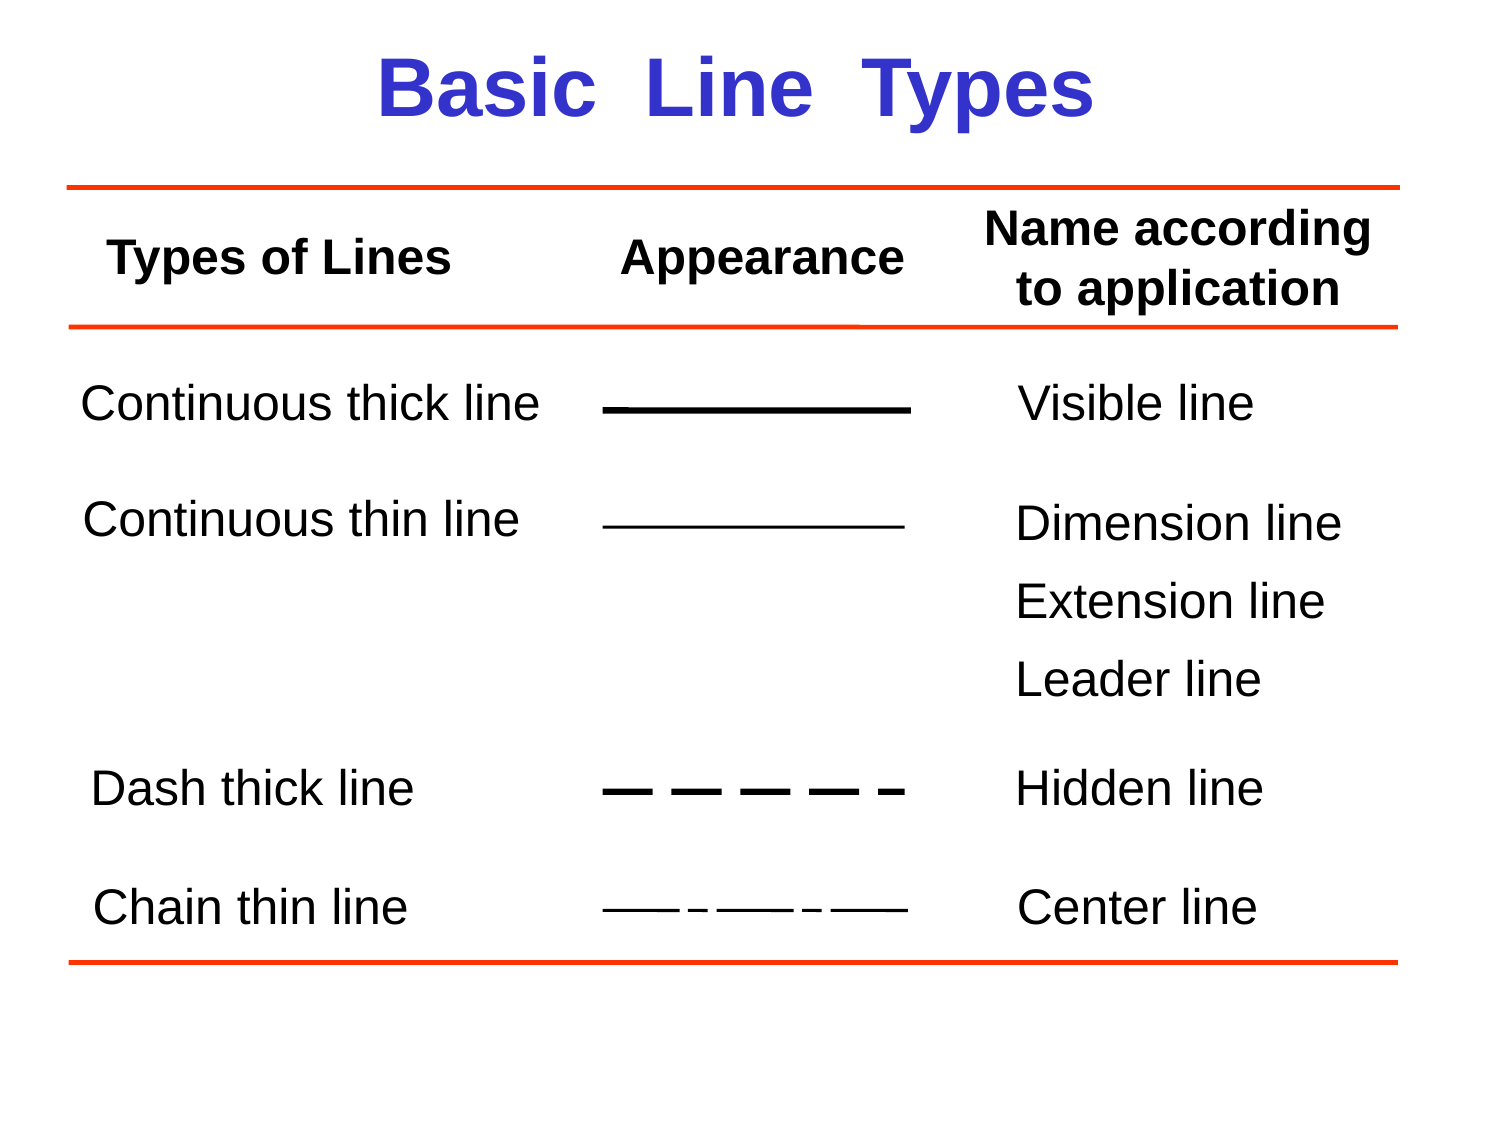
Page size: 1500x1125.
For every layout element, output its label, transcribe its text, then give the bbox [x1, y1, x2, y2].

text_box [66, 464, 1359, 714]
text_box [64, 362, 1272, 438]
text_box Types of Lines [91, 216, 468, 292]
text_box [74, 747, 1281, 824]
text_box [76, 866, 1275, 943]
text_box Name according to application [969, 187, 1388, 323]
text_box Appearance [604, 216, 921, 292]
text_box Basic Line Types [42, 31, 1454, 136]
